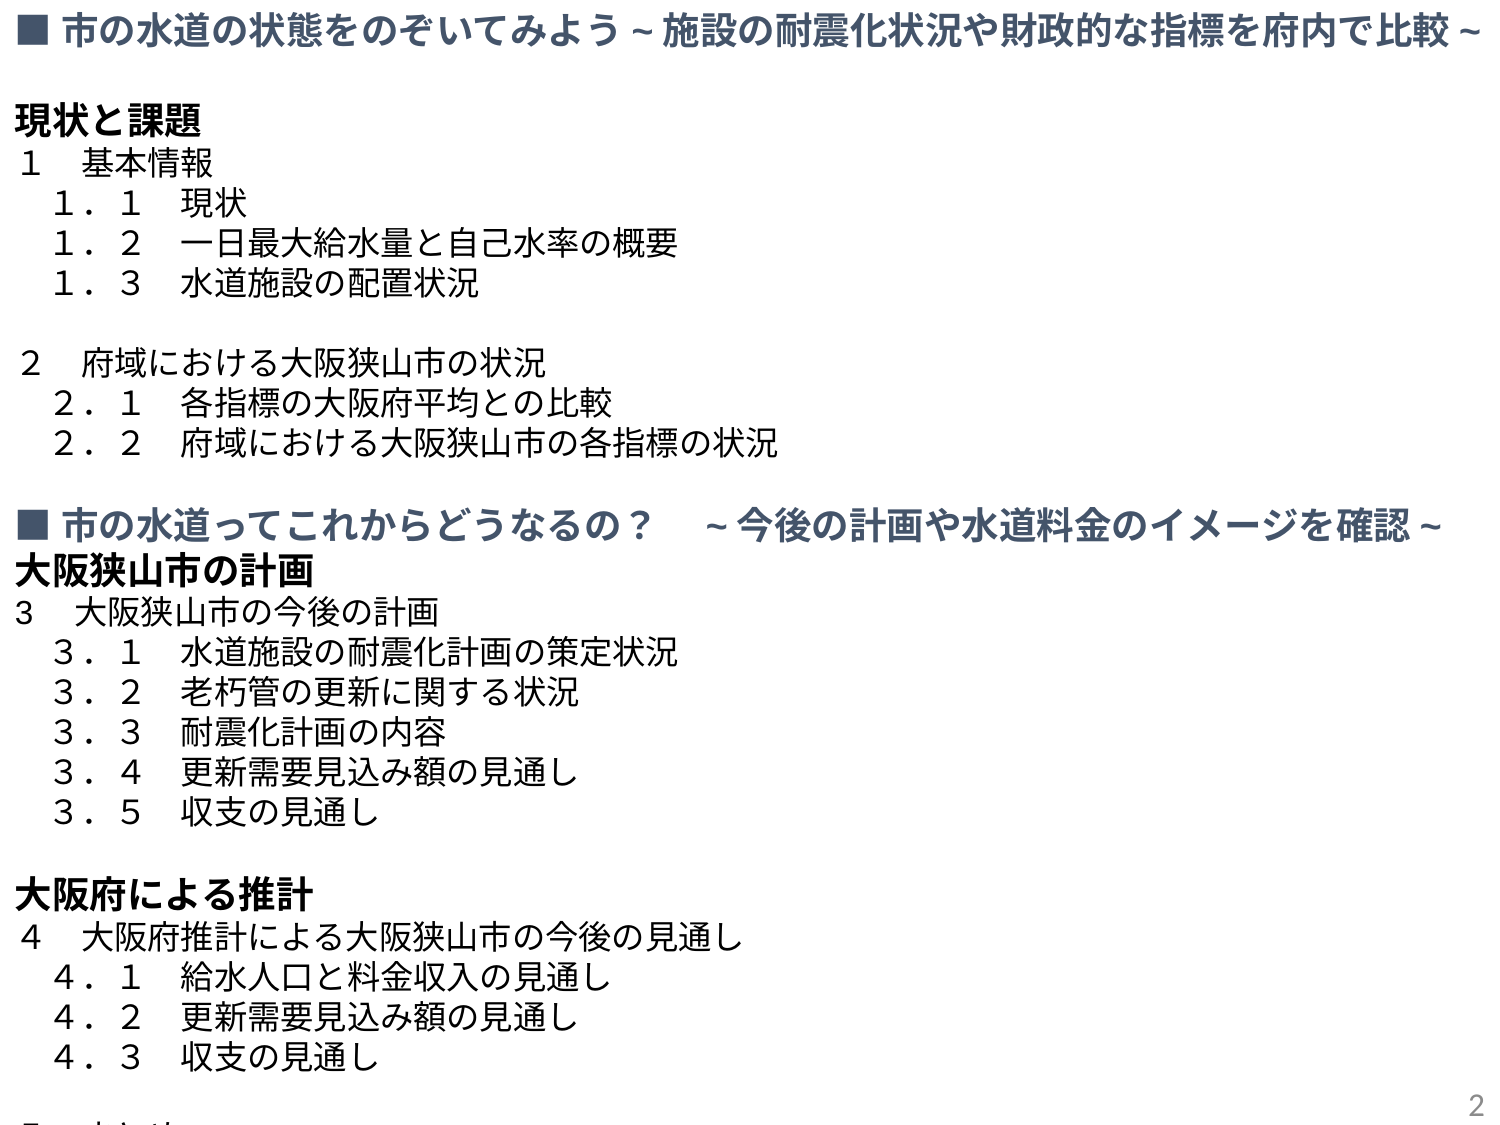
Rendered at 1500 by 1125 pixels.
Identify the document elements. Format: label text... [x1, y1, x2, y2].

text_box ■市の水道の状態をのぞいてみよう~施設の耐震化状況や財政的な指標を府内で比較~ 現状と課題 １ 基本情報 １．１ 現状 １．２ 一日最大給水量と自己水率の概要 １．３ 水道施設の配置状況 ２ 府域における大阪狭山市の状況 ２．１ 各指標の大阪府平均との比較 ２．２ 府域における大阪狭山市の各指標の状況 ■市の水道ってこれからどうなるの？ ~今後の計画や水道料金のイメージを確認~ 大阪狭山市の計画 3 大阪狭山市の今後の計画 ３．１ 水道施設の耐震化計画の策定状況 ３．２ 老朽管の更新に関する状況 ３．３ 耐震化計画の内容 ３．４ 更新需要見込み額の見通し ３．５ 収支の見通し 大阪府による推計 ４ 大阪府推計による大阪狭山市の今後の見通し ４．１ 給水人口と料金収入の見通し ４．２ 更新需要見込み額の見通し ４．３ 収支の見通し ５ まとめ [0, 0, 1500, 1125]
slide_number 2 [1162, 1072, 1500, 1125]
